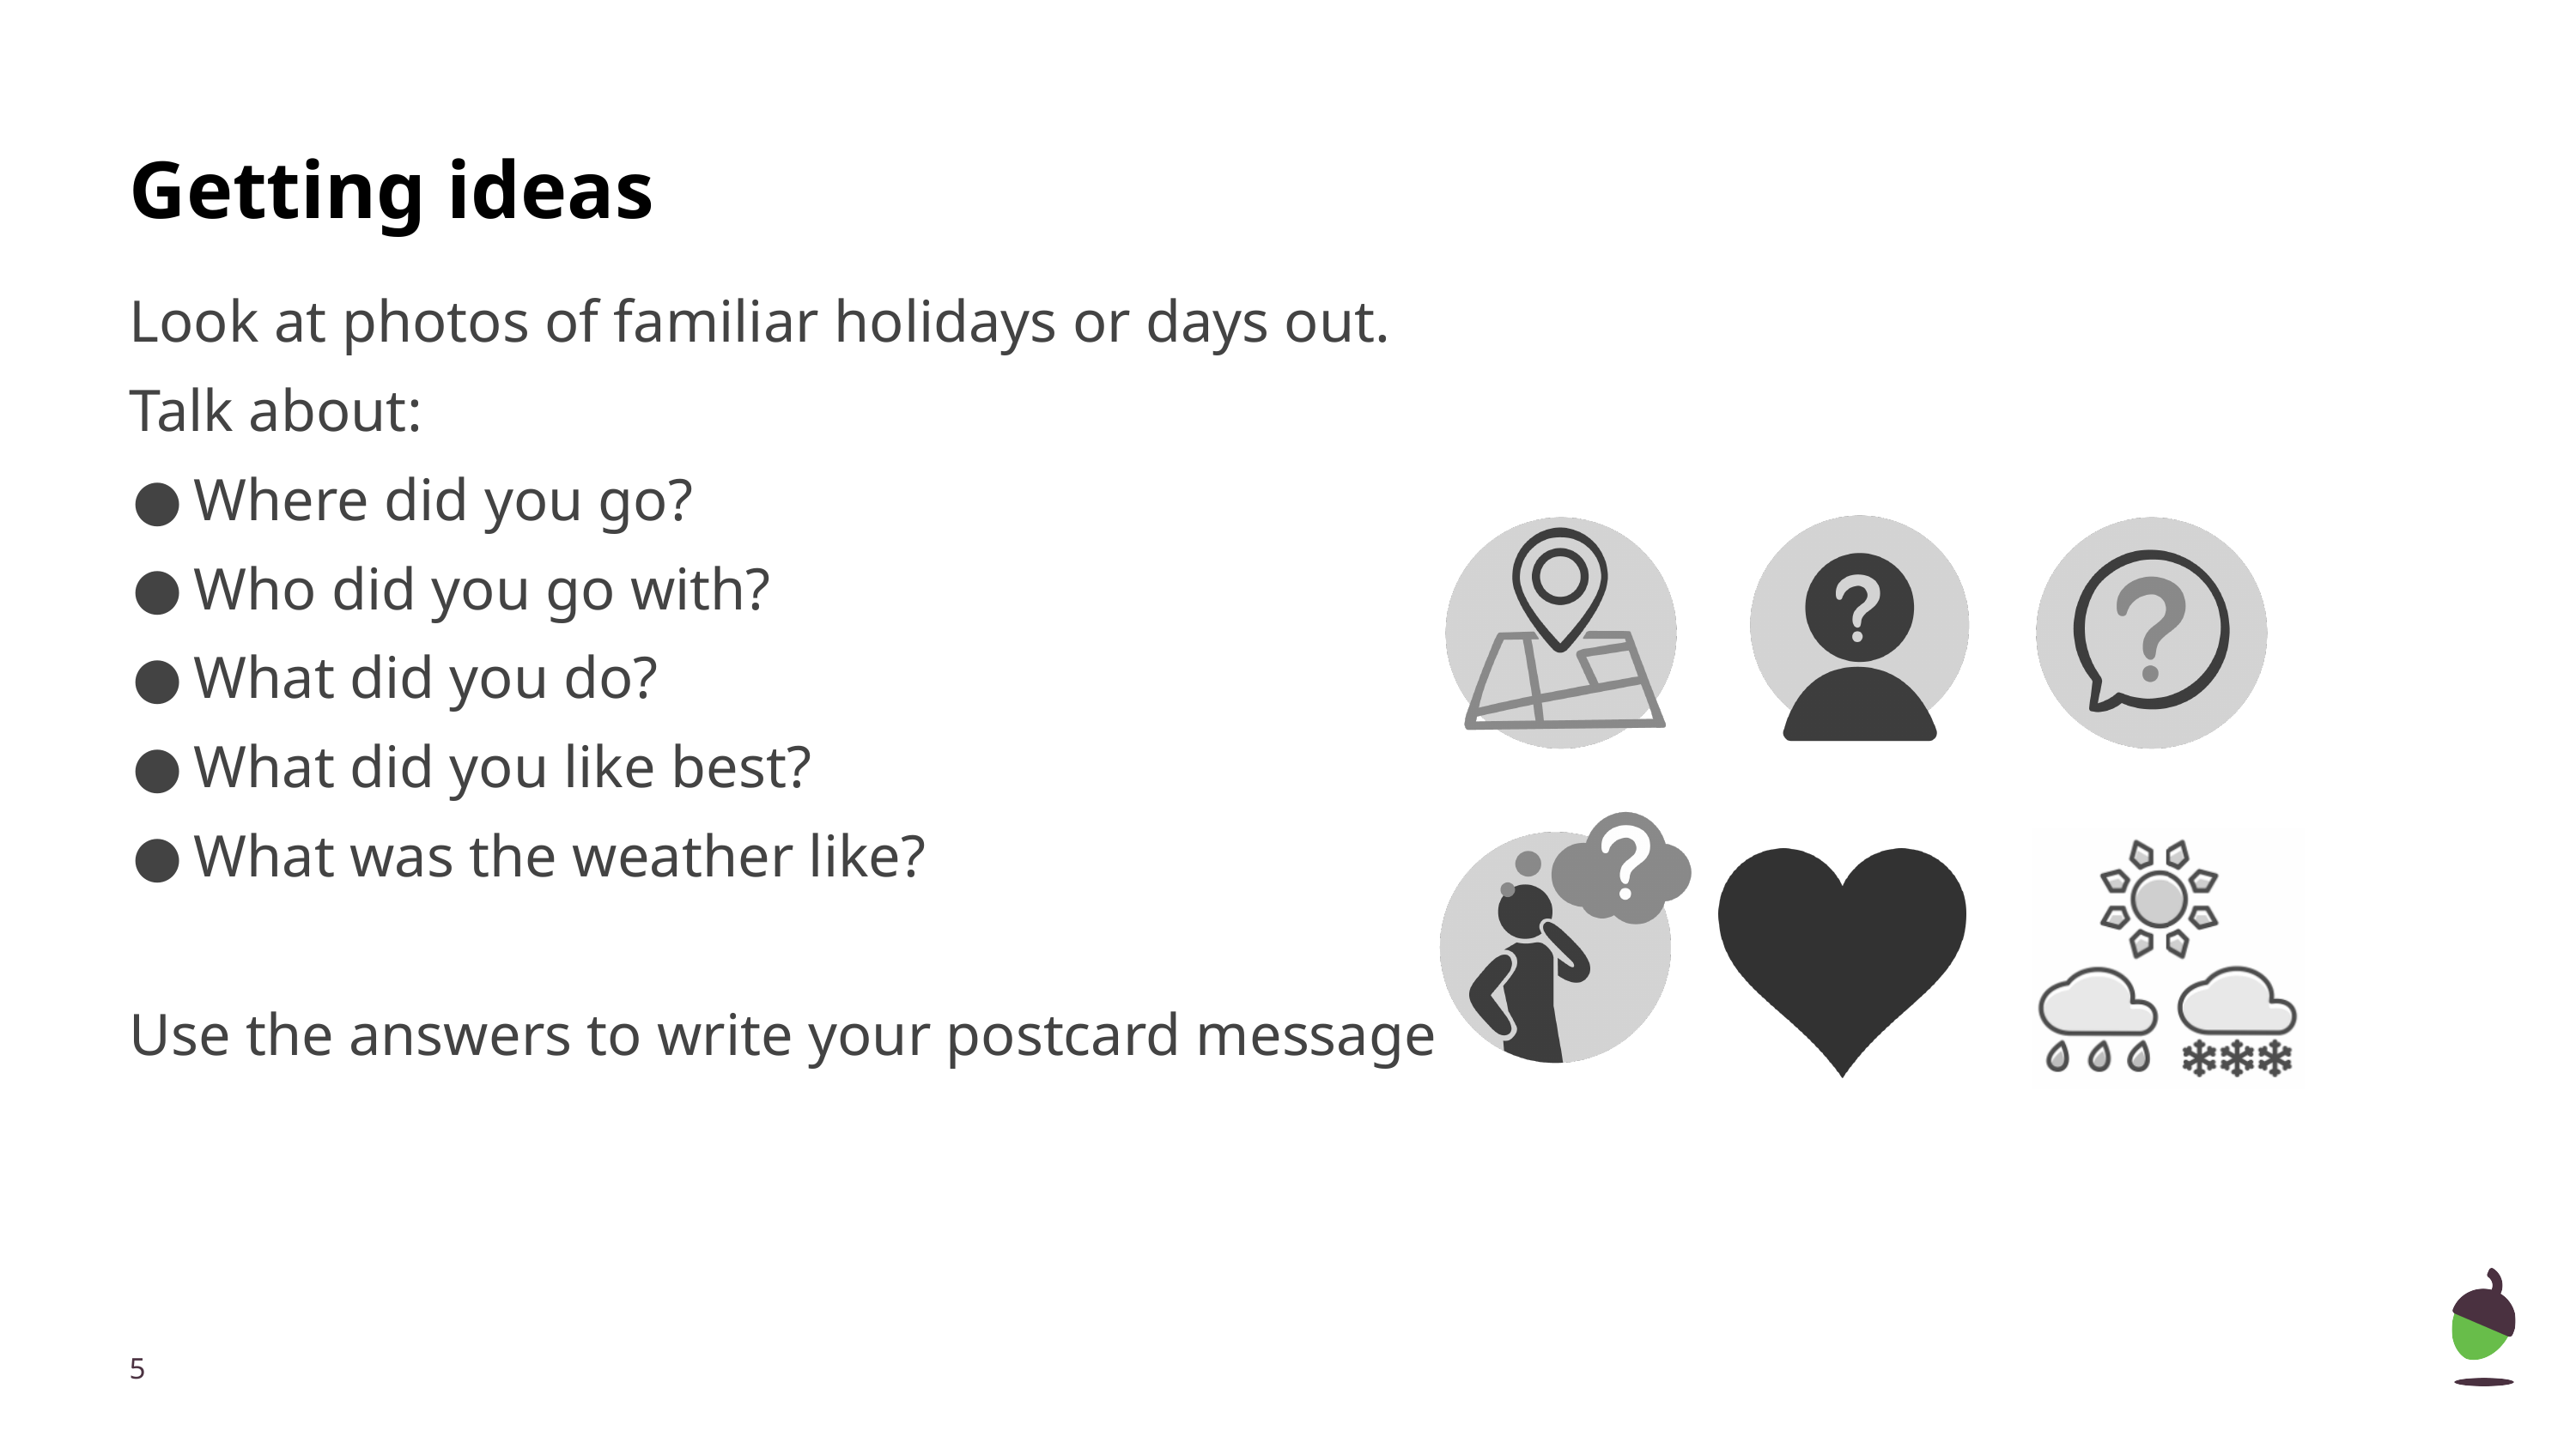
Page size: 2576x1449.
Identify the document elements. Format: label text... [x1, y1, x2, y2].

picture [1406, 479, 2305, 1094]
picture [1718, 847, 1967, 1078]
slide_number ‹#› [129, 1349, 332, 1401]
picture [2032, 828, 2305, 1090]
list Look at photos of familiar holidays or days out. Talk about: Where did you go? Who did you go with? What did you do? What did you like best? What was the weather like? Use the answers to write your postcard message [129, 264, 1473, 1155]
picture [2451, 1268, 2516, 1386]
title Getting ideas [129, 124, 1990, 355]
